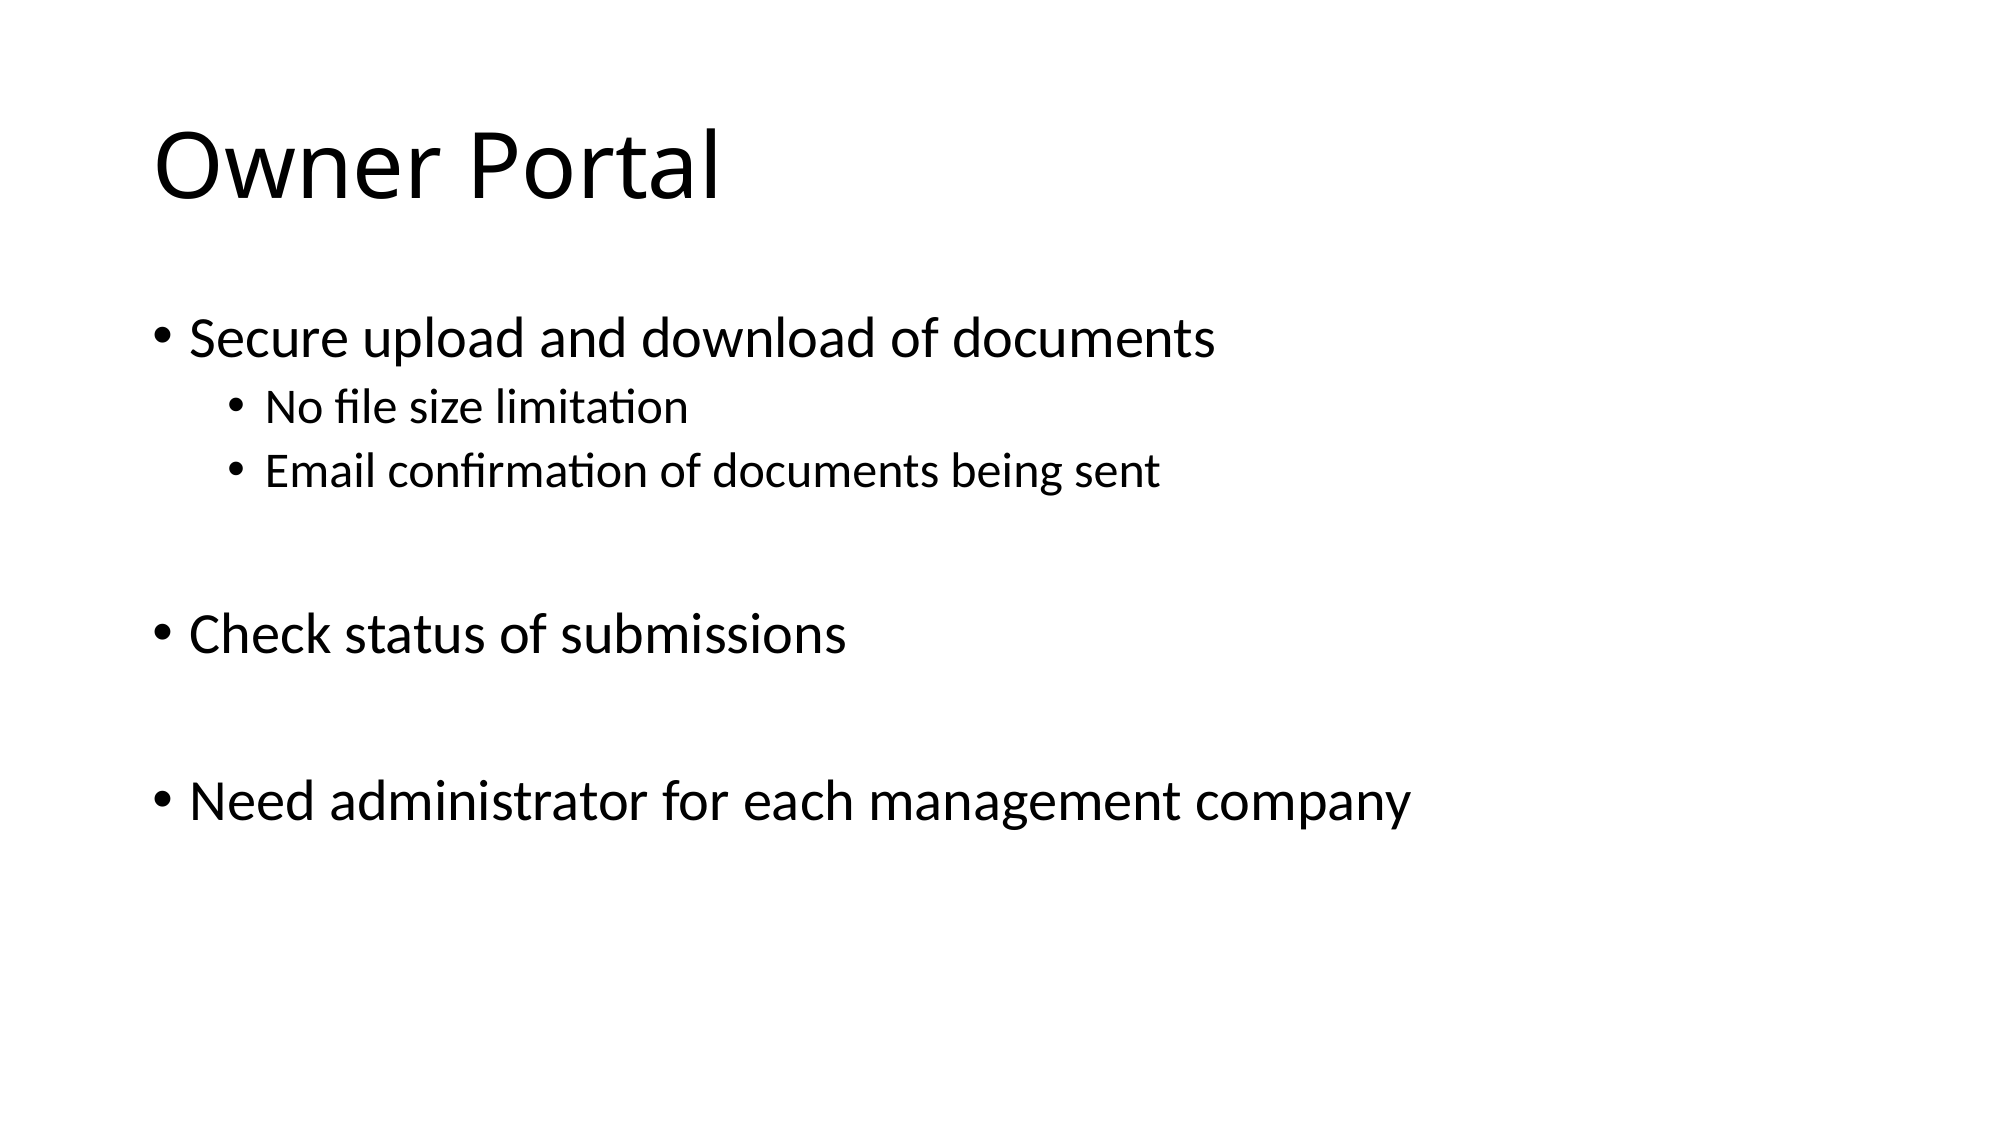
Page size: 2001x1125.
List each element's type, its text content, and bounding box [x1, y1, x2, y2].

title Owner Portal [137, 59, 1863, 278]
list Secure upload and download of documents No file size limitation Email confirmation of documents being sent Check status of submissions Need administrator for each management company [137, 299, 1863, 1014]
